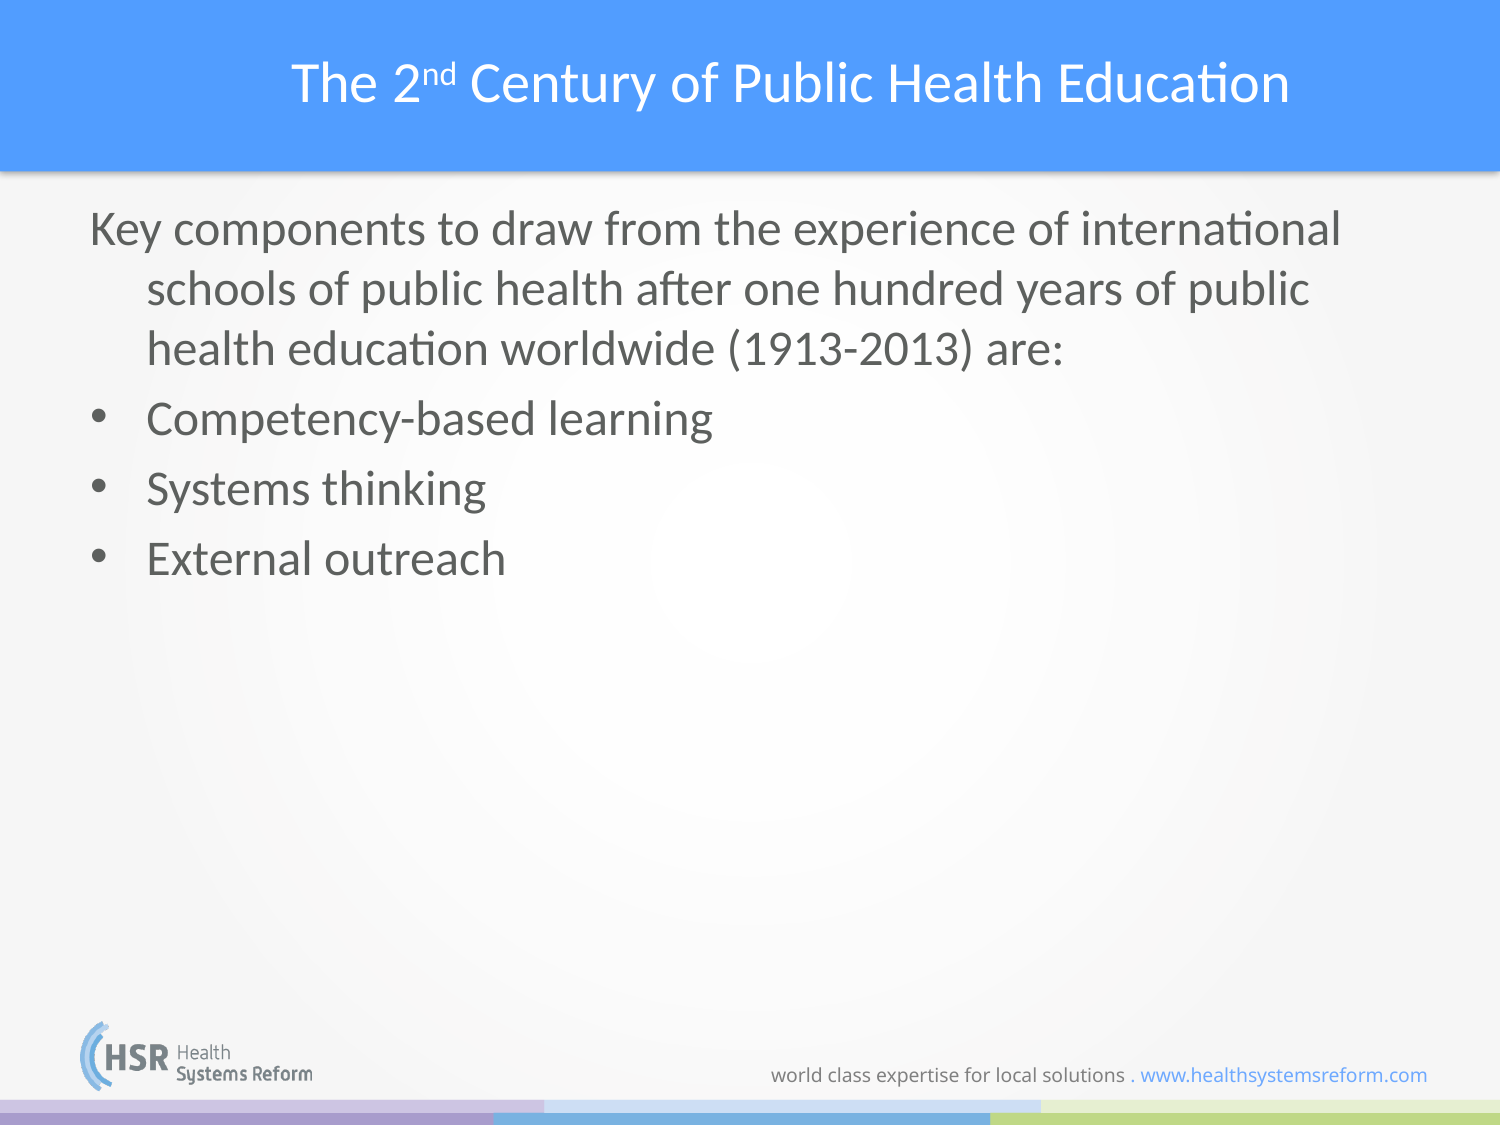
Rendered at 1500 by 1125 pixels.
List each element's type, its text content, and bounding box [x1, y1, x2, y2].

text_box The 2nd Century of Public Health Education [82, 37, 1500, 122]
text_box world class expertise for local solutions . www.healthsystemsreform.com [756, 1043, 1500, 1098]
list Key components to draw from the experience of international schools of public health after one hundred years of public health education worldwide (1913-2013) are: Competency-based learning Systems thinking External outreach [75, 188, 1425, 1040]
text_box [0, 0, 1500, 172]
picture [0, 172, 1500, 1125]
